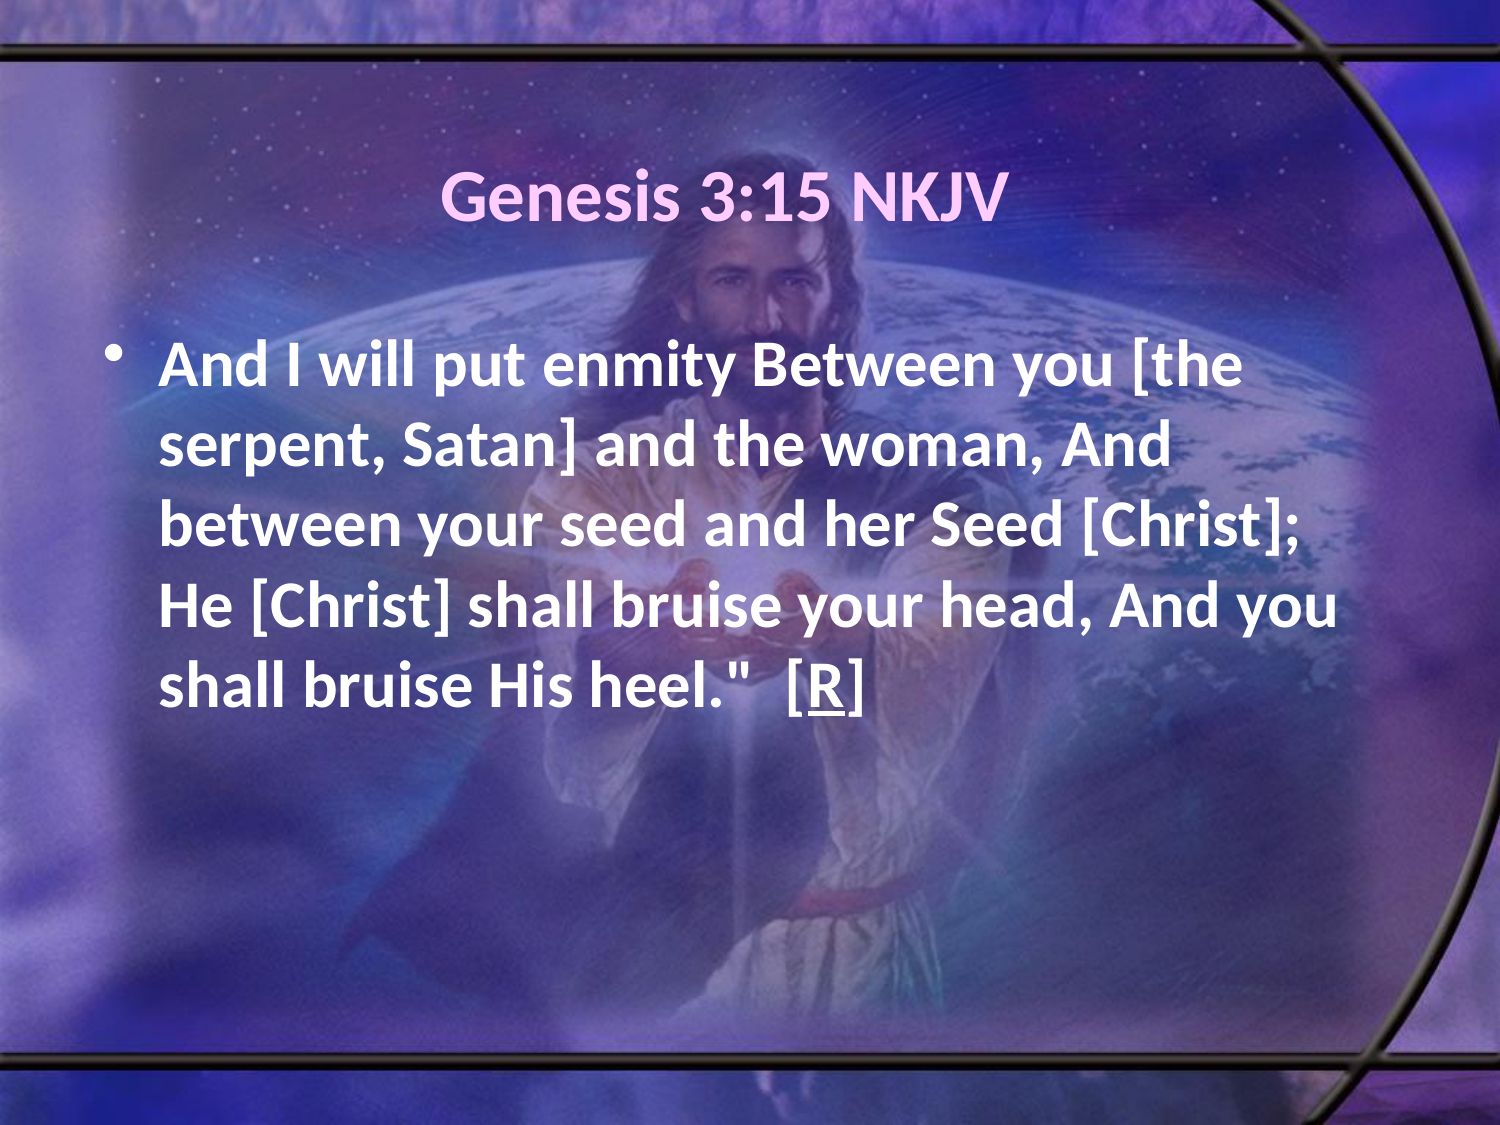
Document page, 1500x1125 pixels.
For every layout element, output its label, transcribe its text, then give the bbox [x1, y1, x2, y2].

picture [0, 0, 1500, 1125]
title Genesis 3:15 NKJV [87, 99, 1363, 283]
list And I will put enmity Between you [the serpent, Satan] and the woman, And between your seed and her Seed [Christ]; He [Christ] shall bruise your head, And you shall bruise His heel." [R] [87, 312, 1363, 1043]
